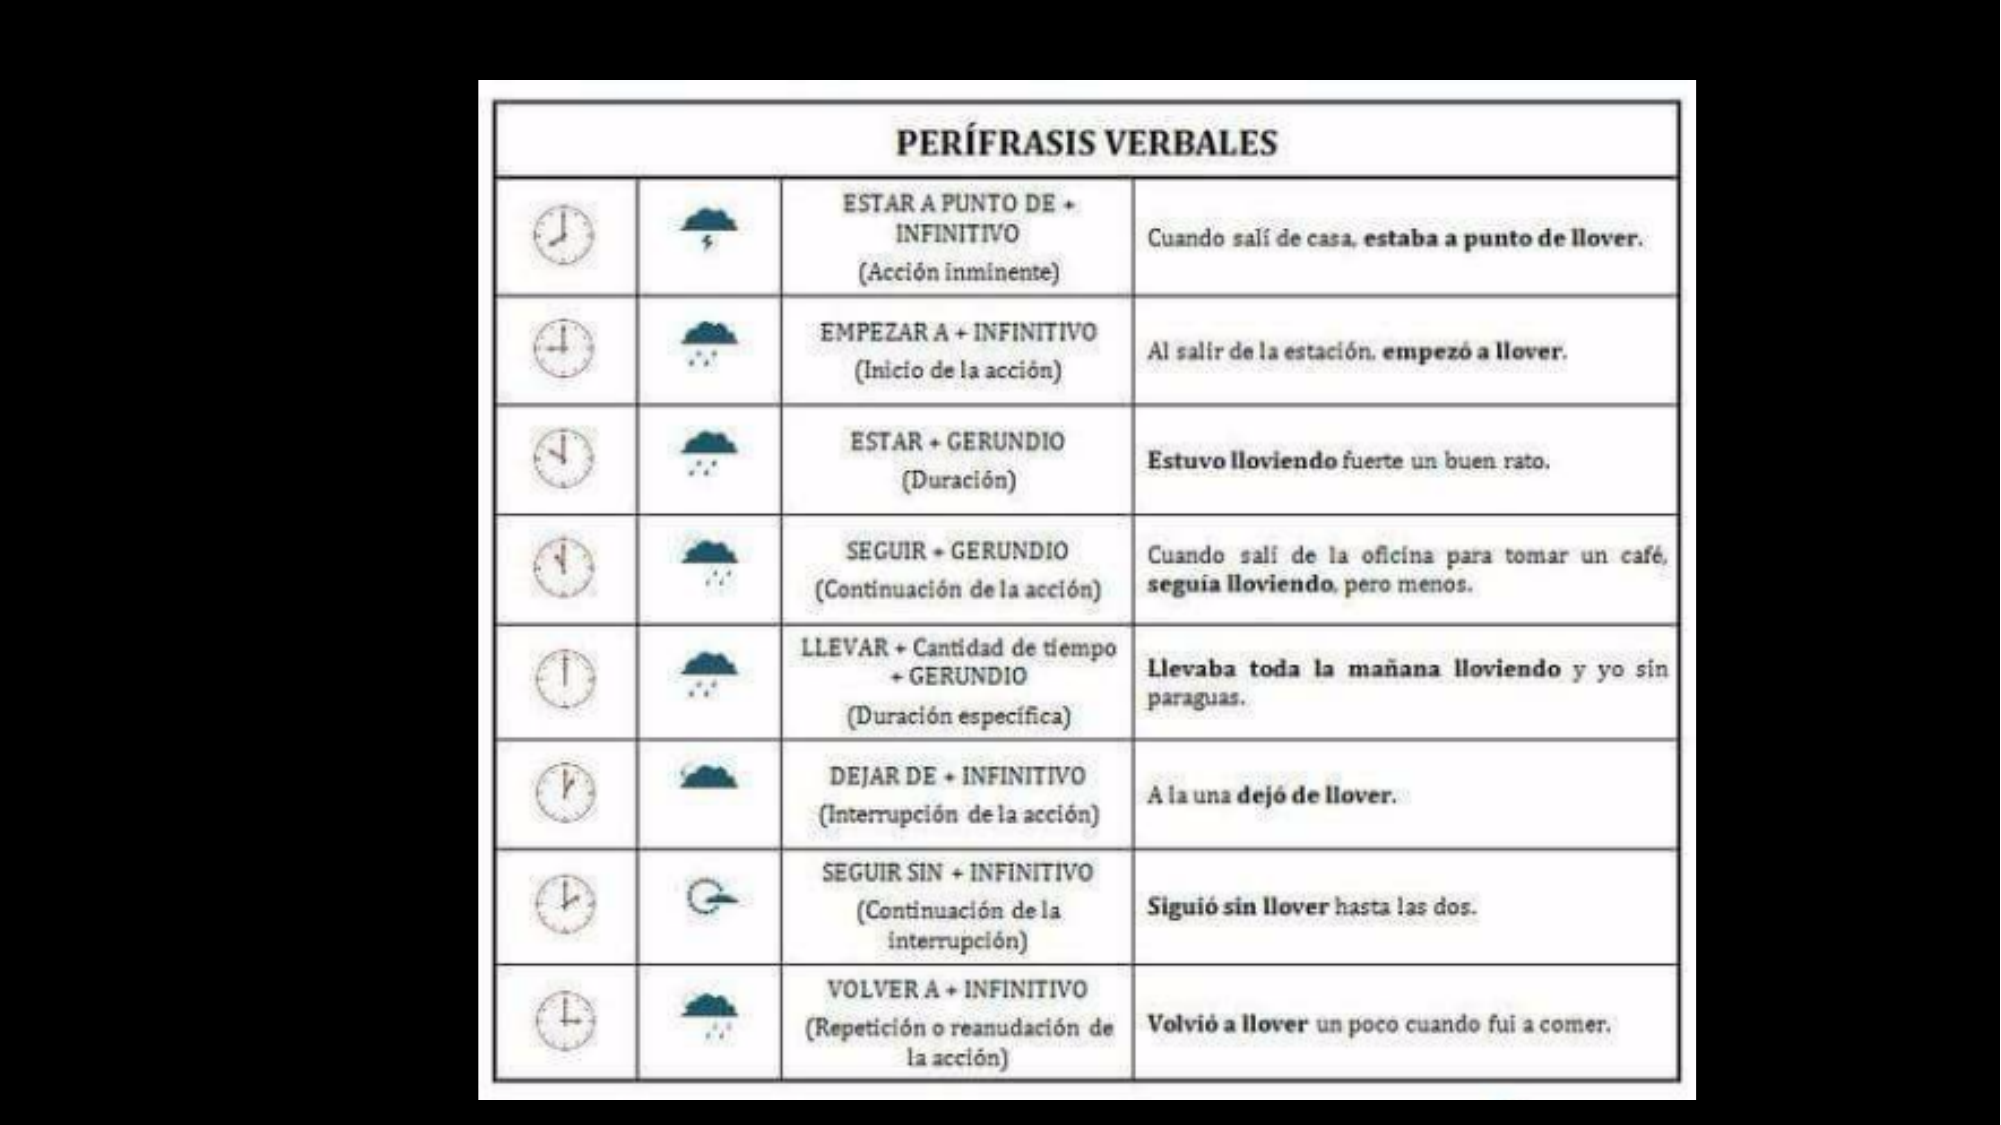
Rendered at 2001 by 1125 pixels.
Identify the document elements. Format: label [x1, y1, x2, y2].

picture [478, 80, 1697, 1100]
